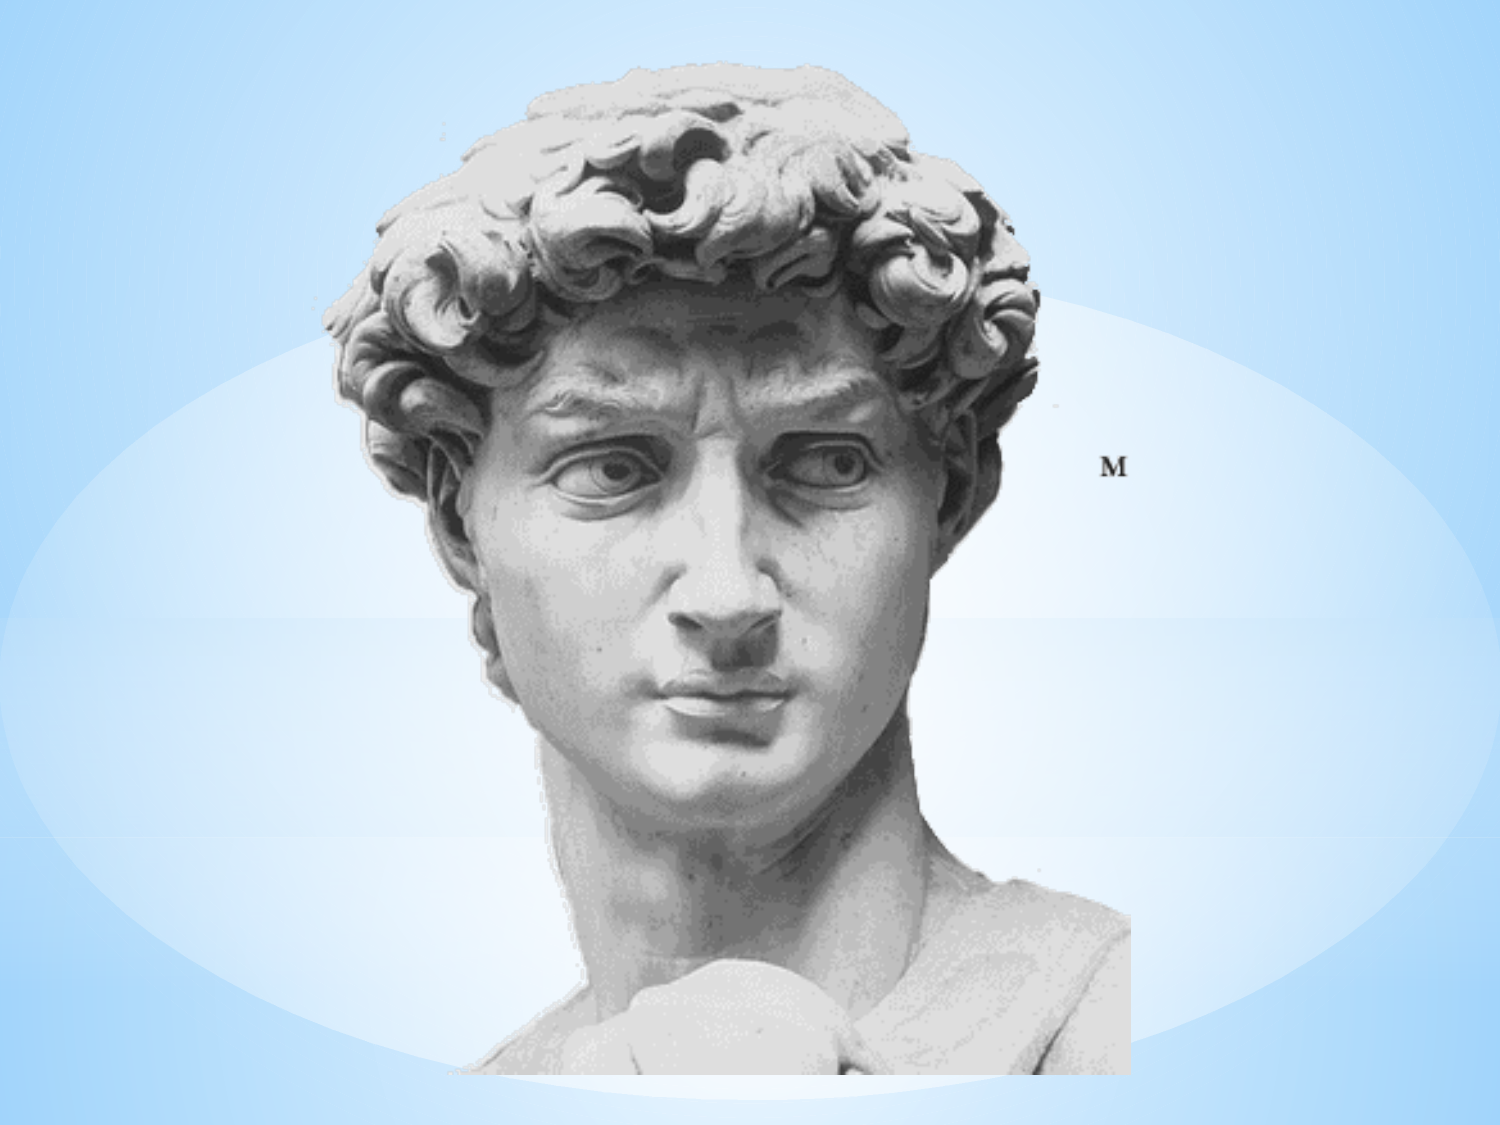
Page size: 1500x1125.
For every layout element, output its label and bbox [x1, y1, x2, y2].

list [310, 49, 1131, 1076]
